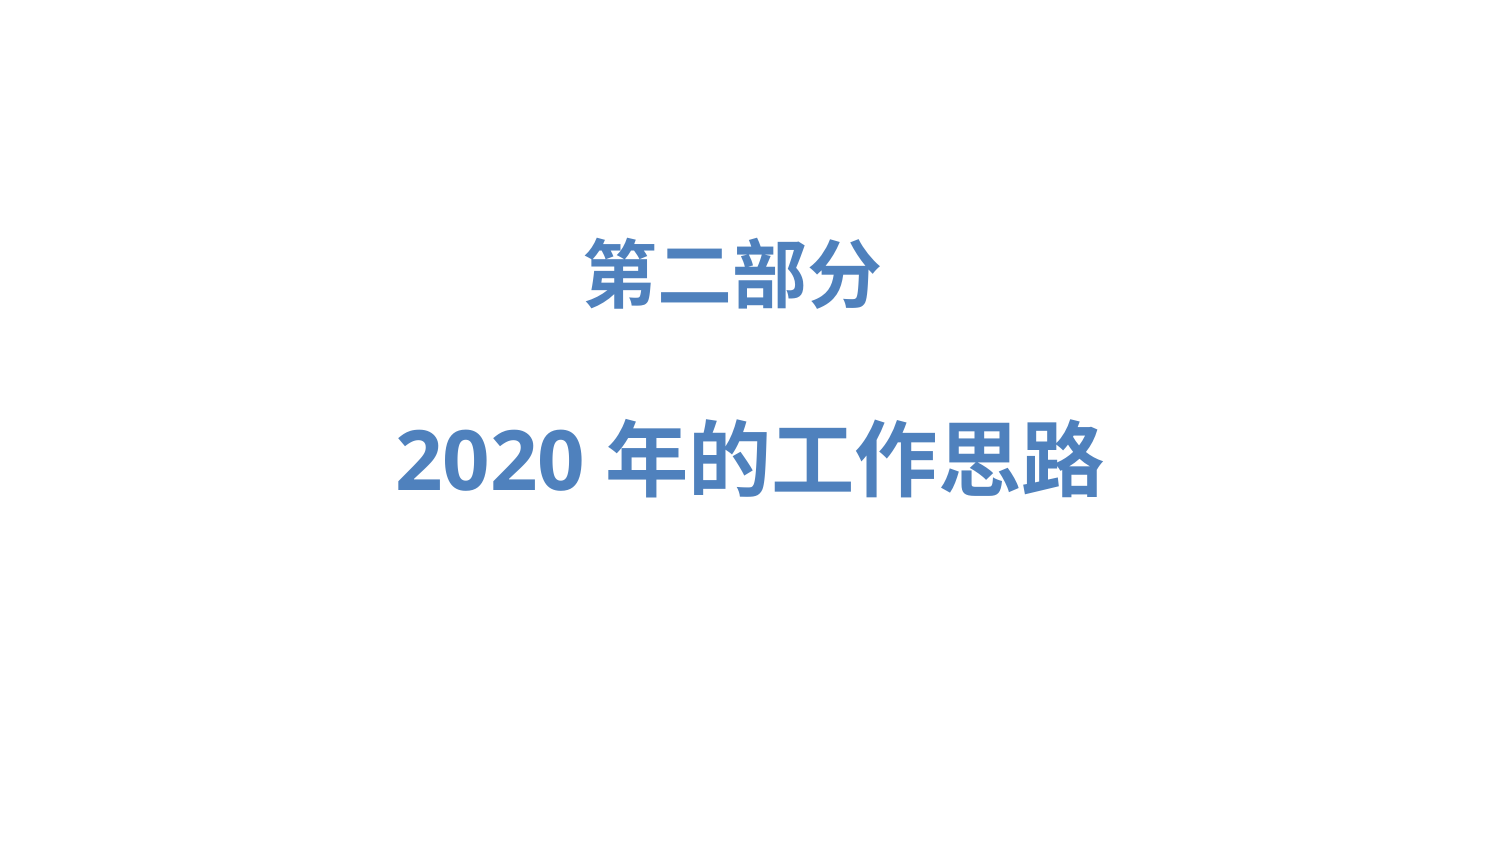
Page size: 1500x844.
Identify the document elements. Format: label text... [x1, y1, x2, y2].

text_box 第二部分 2020年的工作思路 [380, 220, 1120, 515]
